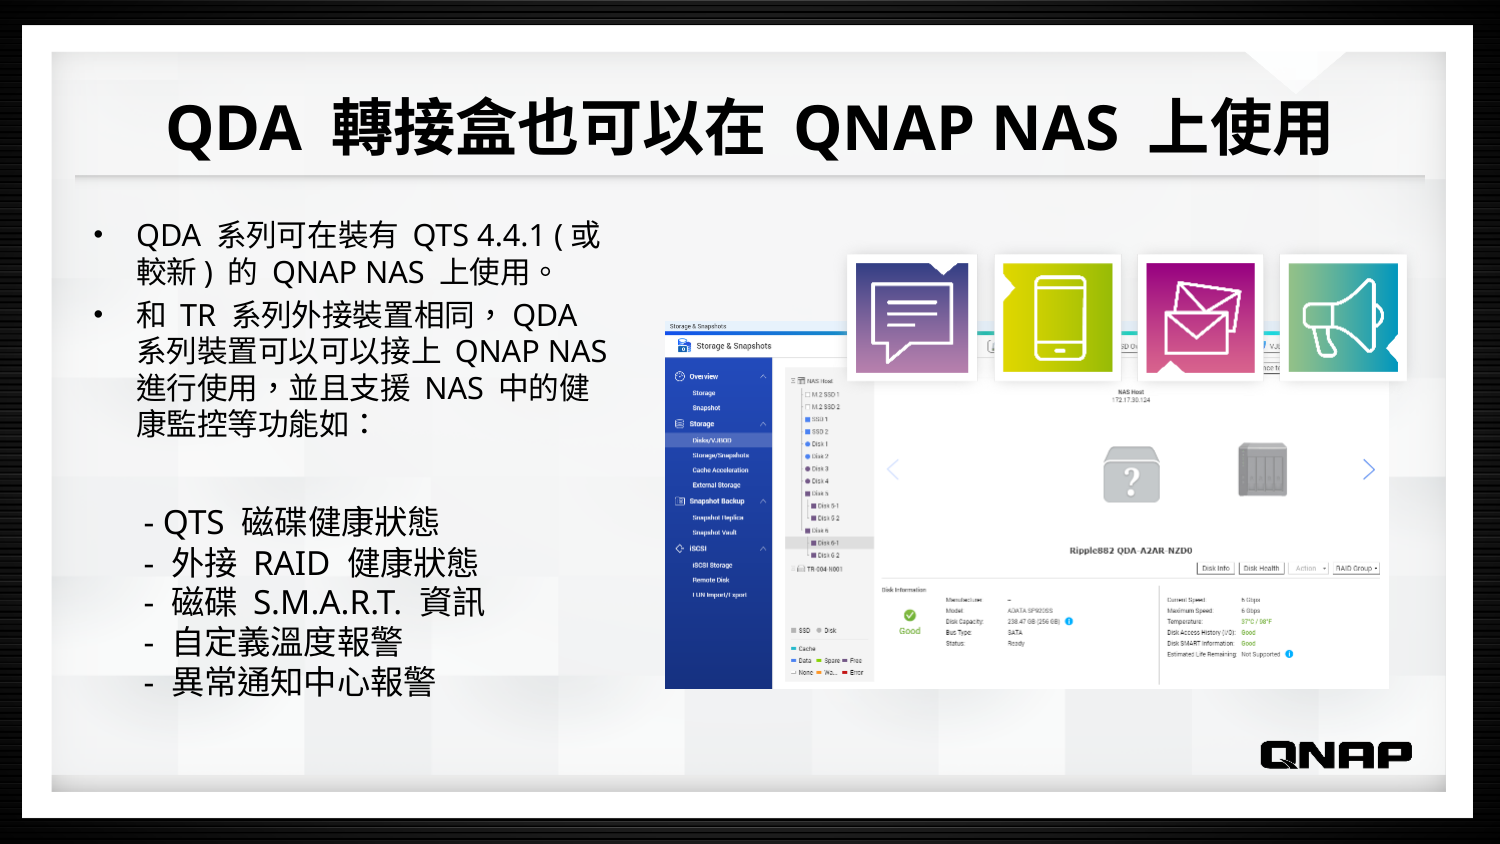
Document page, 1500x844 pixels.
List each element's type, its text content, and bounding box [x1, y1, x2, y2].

text_box - QTS 磁碟健康狀態 - 外接 RAID 健康狀態 - 磁碟 S.M.A.R.T. 資訊 - 自定義溫度報警 - 異常通知中心報警 [128, 494, 654, 709]
picture [0, 0, 1500, 844]
list QDA 系列可在裝有 QTS 4.4.1 (或較新) 的 QNAP NAS 上使用。 和 TR 系列外接裝置相同，QDA 系列裝置可以可以接上 QNAP NAS 進行使用，並且支援 NAS 中的健康監控等功能如： [78, 208, 629, 505]
title QDA 轉接盒也可以在 QNAP NAS 上使用 [75, 55, 1425, 196]
